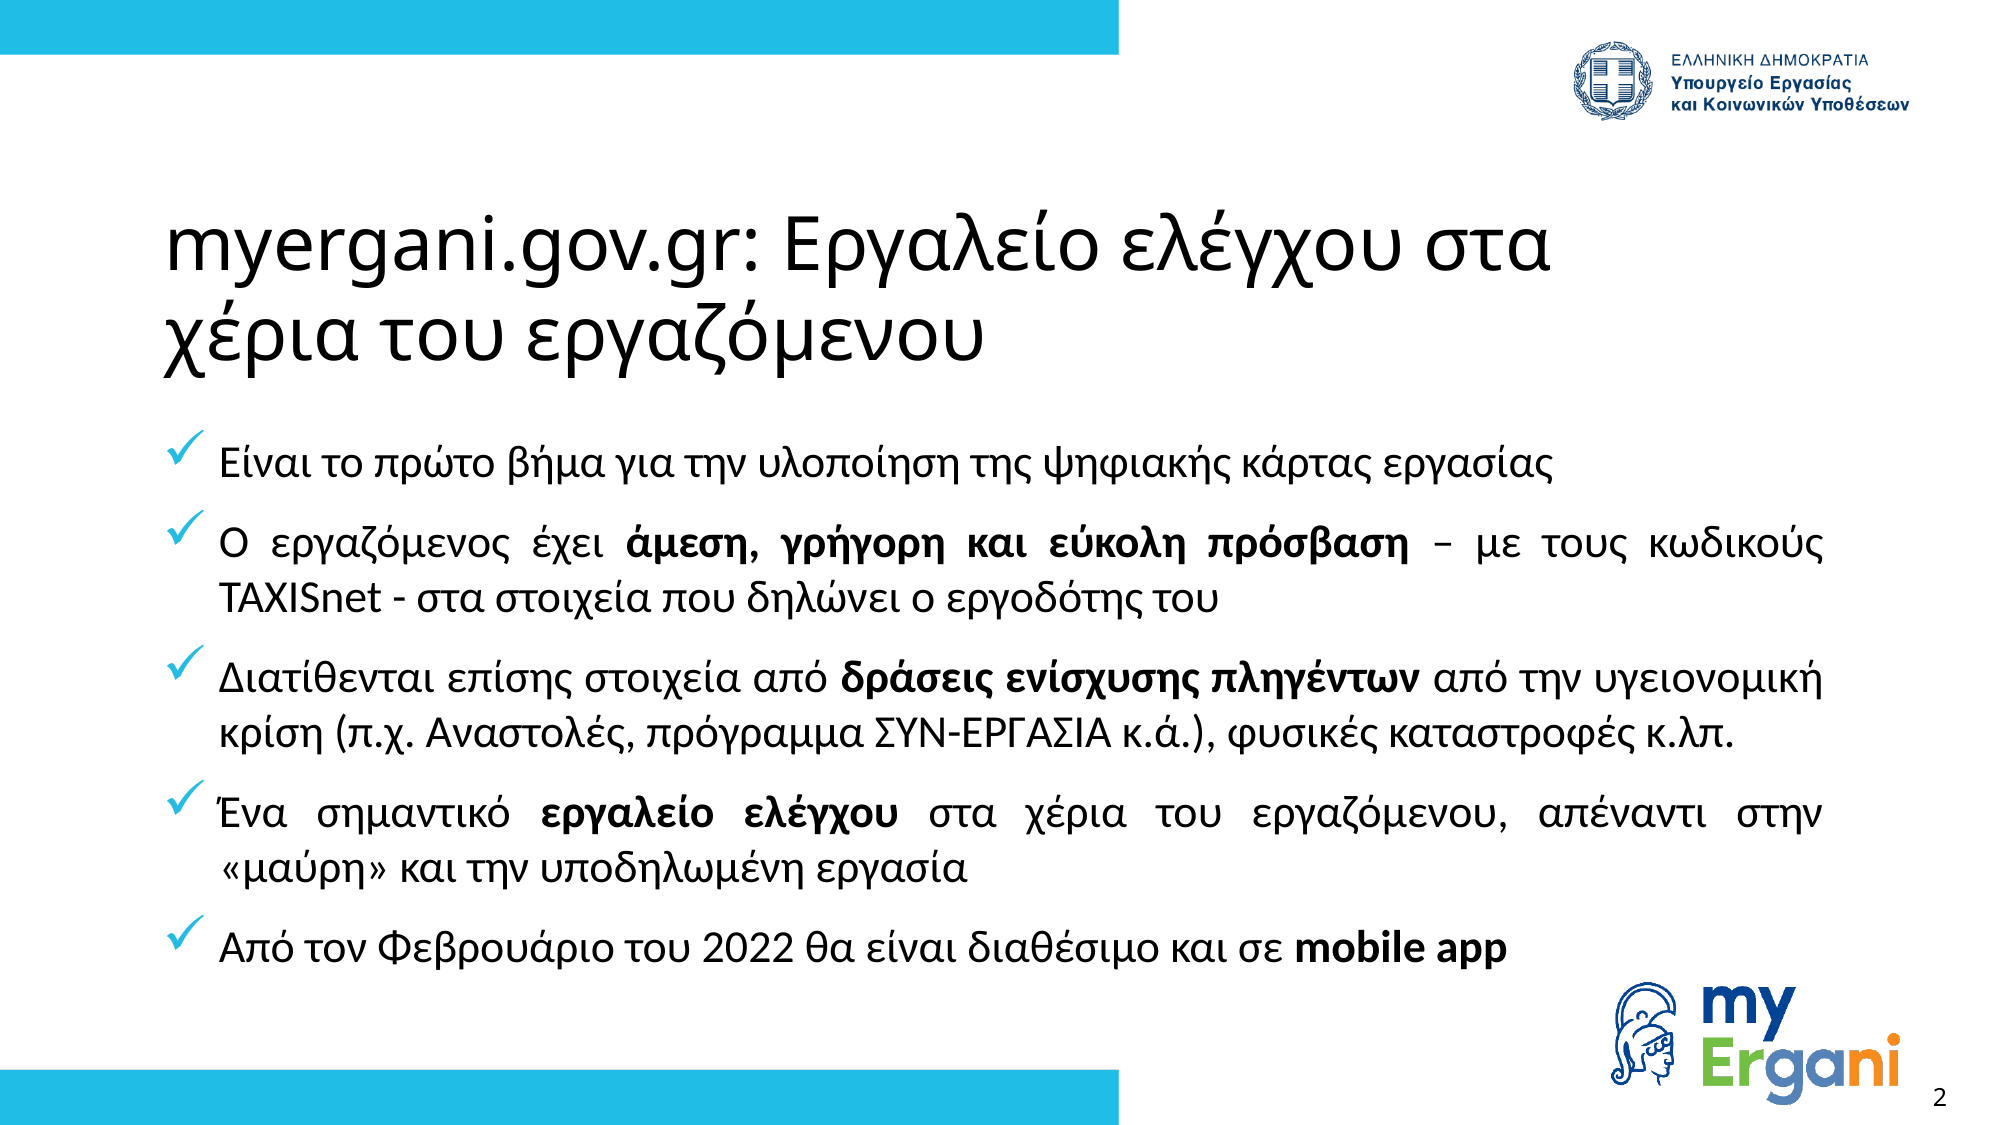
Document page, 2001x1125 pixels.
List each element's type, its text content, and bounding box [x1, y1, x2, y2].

picture [0, 0, 2001, 1125]
slide_number 2 [1914, 1072, 1966, 1121]
list myergani.gov.gr: Εργαλείο ελέγχου στα χέρια του εργαζόμενου [149, 188, 1612, 370]
list Είναι το πρώτο βήμα για την υλοποίηση της ψηφιακής κάρτας εργασίας Ο εργαζόμενος έχει άμεση, γρήγορη και εύκολη πρόσβαση – με τους κωδικούς TAXISnet - στα στοιχεία που δηλώνει ο εργοδότης του Διατίθενται επίσης στοιχεία από δράσεις ενίσχυσης πληγέντων από την υγειονομική κρίση (π.χ. Αναστολές, πρόγραμμα ΣΥΝ-ΕΡΓΑΣΙΑ κ.ά.), φυσικές καταστροφές κ.λπ. Ένα σημαντικό εργαλείο ελέγχου στα χέρια του εργαζόμενου, απέναντι στην «μαύρη» και την υποδηλωμένη εργασία Από τον Φεβρουάριο του 2022 θα είναι διαθέσιμο και σε mobile app [147, 424, 1839, 1004]
